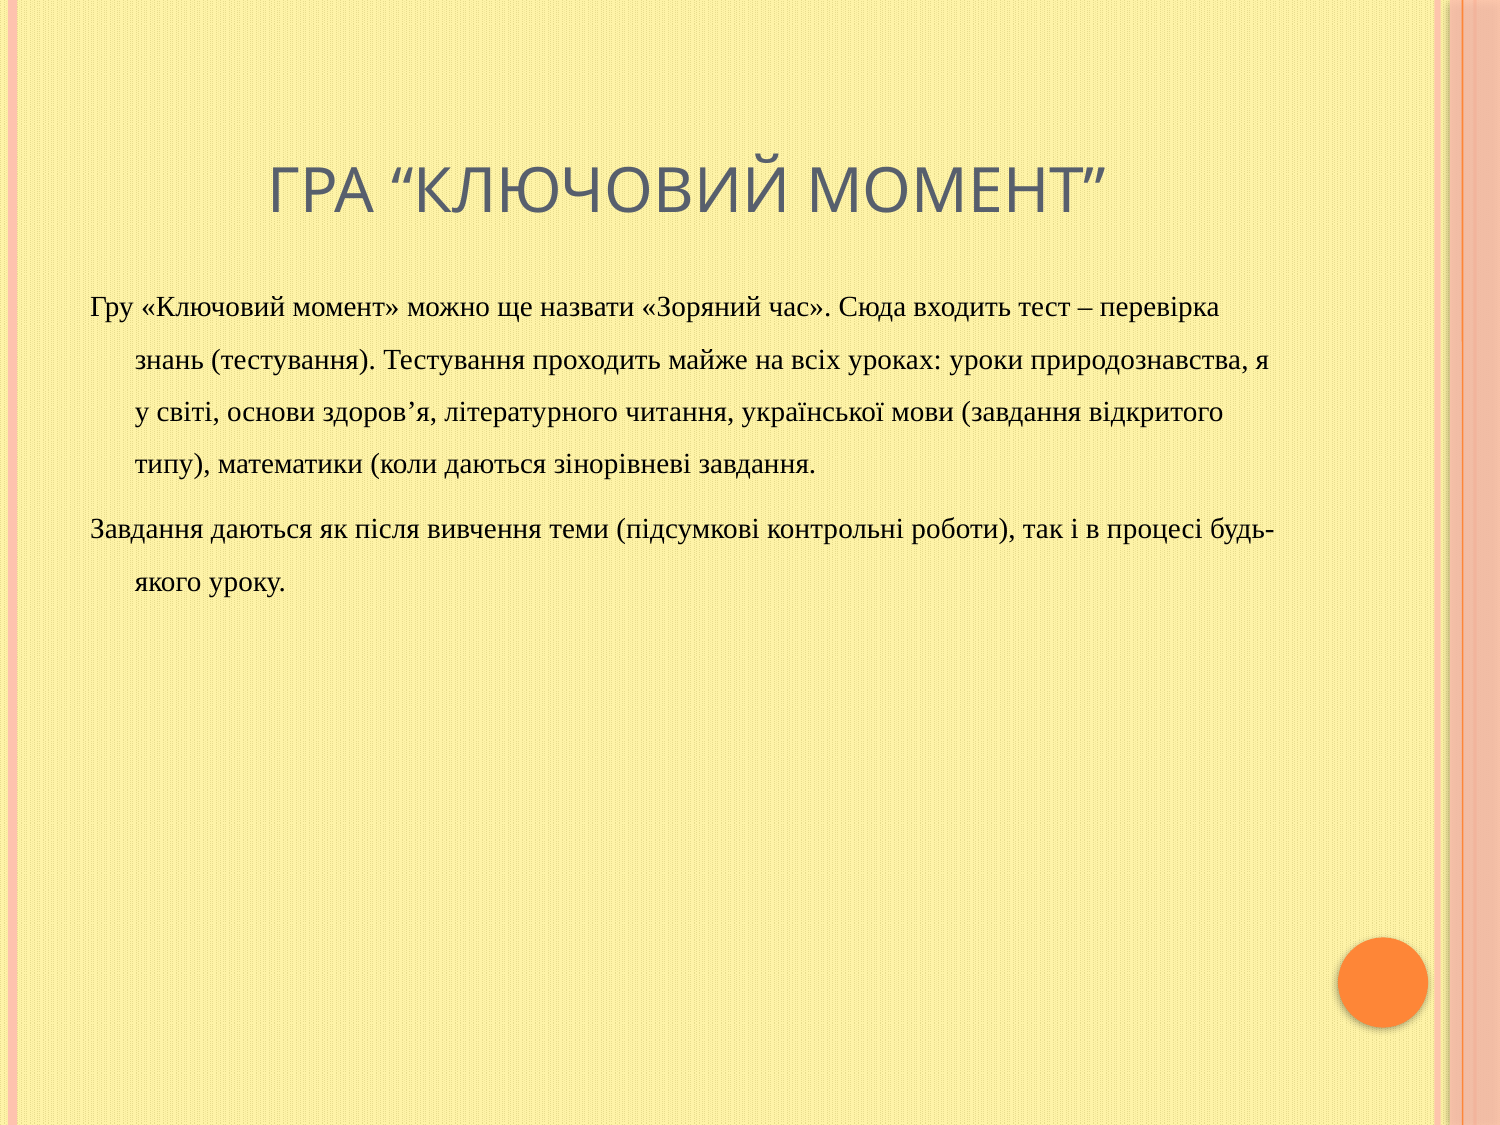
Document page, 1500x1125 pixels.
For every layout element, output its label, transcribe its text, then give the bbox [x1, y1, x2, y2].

list Гру «Ключовий момент» можно ще назвати «Зоряний час». Сюда входить тест – перевірка знань (тестування). Тестування проходить майже на всіх уроках: уроки природознавства, я у світі, основи здоров’я, літературного читання, української мови (завдання відкритого типу), математики (коли даються зінорівневі завдання. Завдання даються як після вивчення теми (підсумкові контрольні роботи), так і в процесі будь-якого уроку. [74, 262, 1301, 1063]
title Гра “Ключовий момент” [75, 45, 1300, 233]
